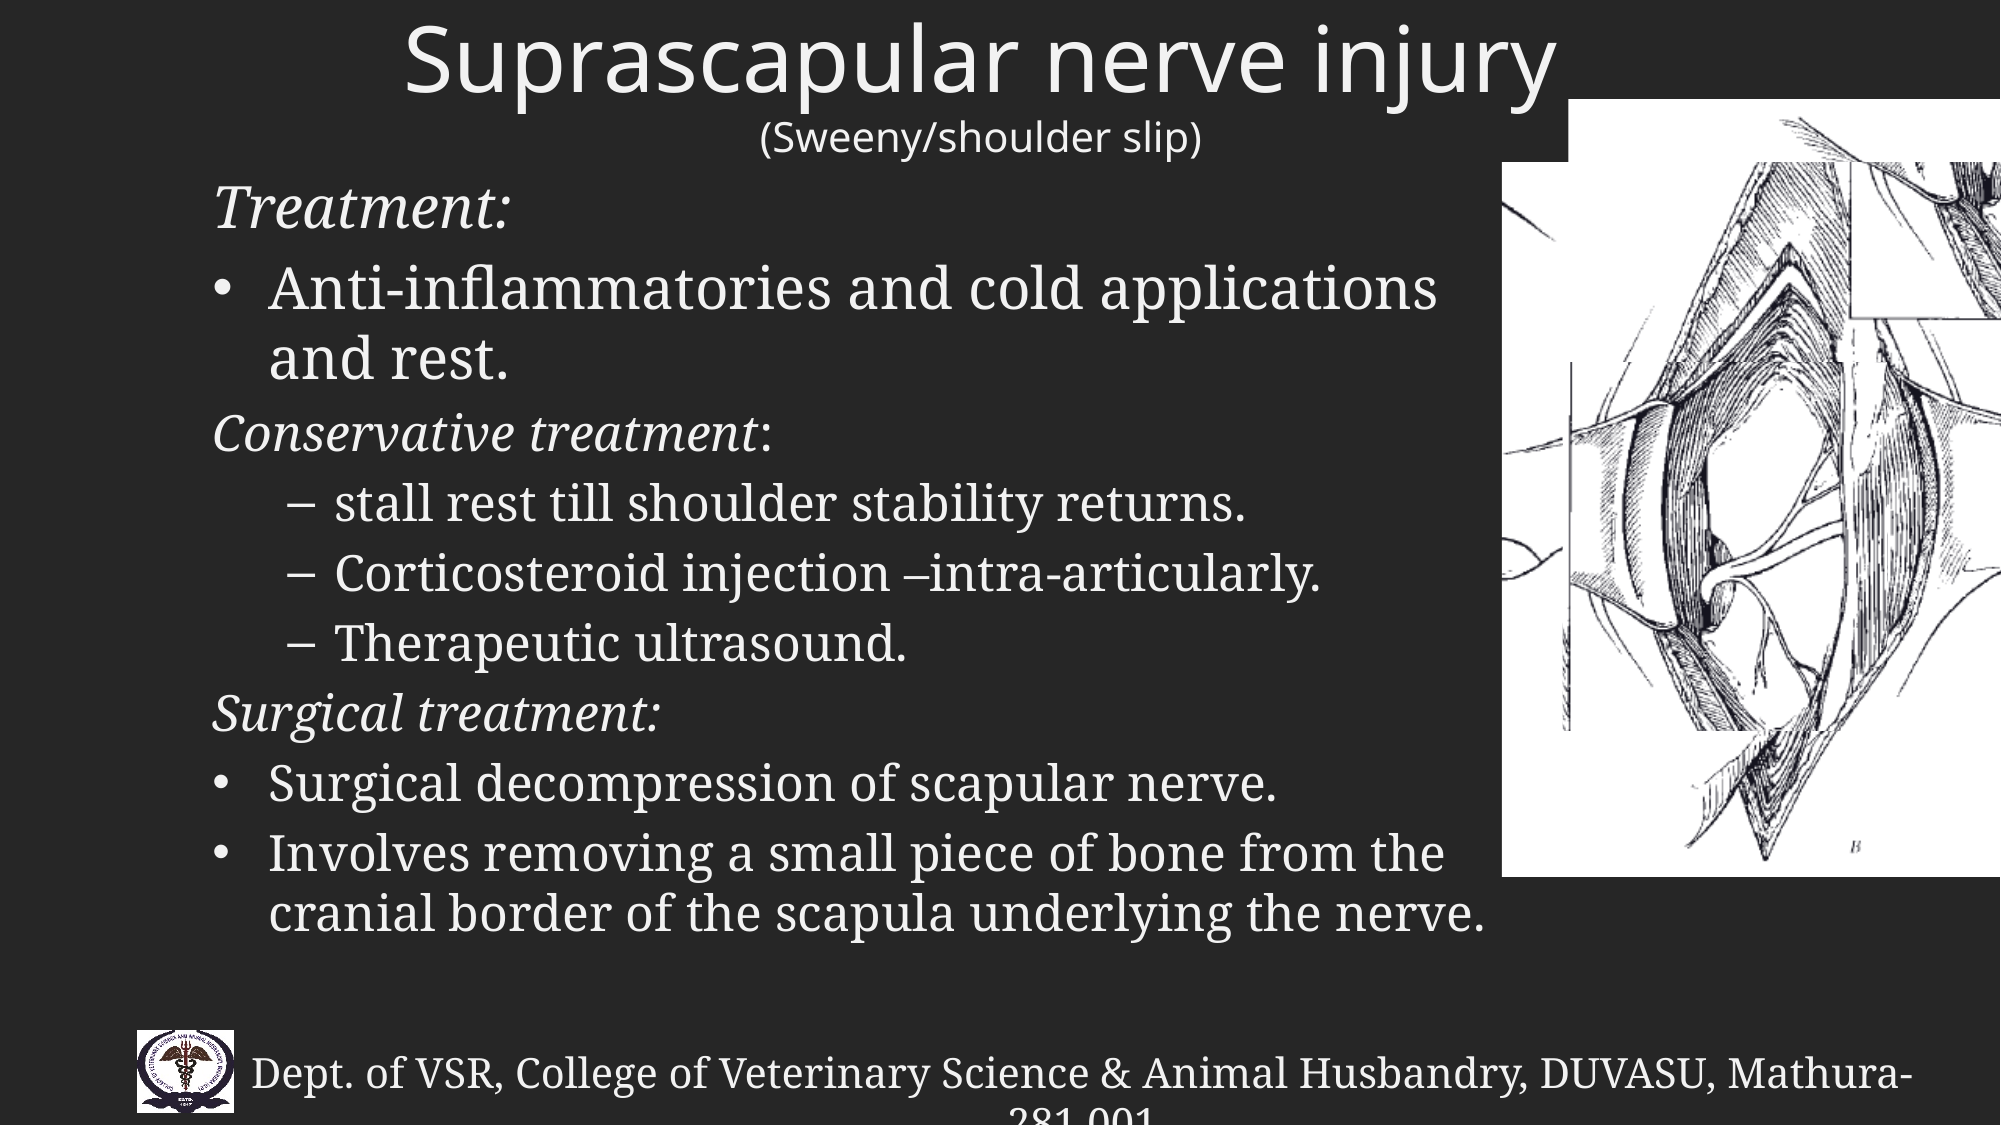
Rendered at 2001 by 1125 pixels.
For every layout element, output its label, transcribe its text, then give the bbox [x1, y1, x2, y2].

text_box Suprascapular nerve injury (Sweeny/shoulder slip) [0, 0, 1963, 163]
picture [137, 1029, 235, 1113]
text_box Dept. of VSR, College of Veterinary Science & Animal Husbandry, DUVASU, Mathura- 281 001 [232, 1039, 1933, 1125]
picture [1501, 99, 2001, 877]
list Treatment: Anti-inflammatories and cold applications and rest. Conservative treatment: stall rest till shoulder stability returns. Corticosteroid injection –intra-articularly. Therapeutic ultrasound. Surgical treatment: Surgical decompression of scapular nerve. Involves removing a small piece of bone from the cranial border of the scapula underlying the nerve. [197, 163, 1502, 1016]
